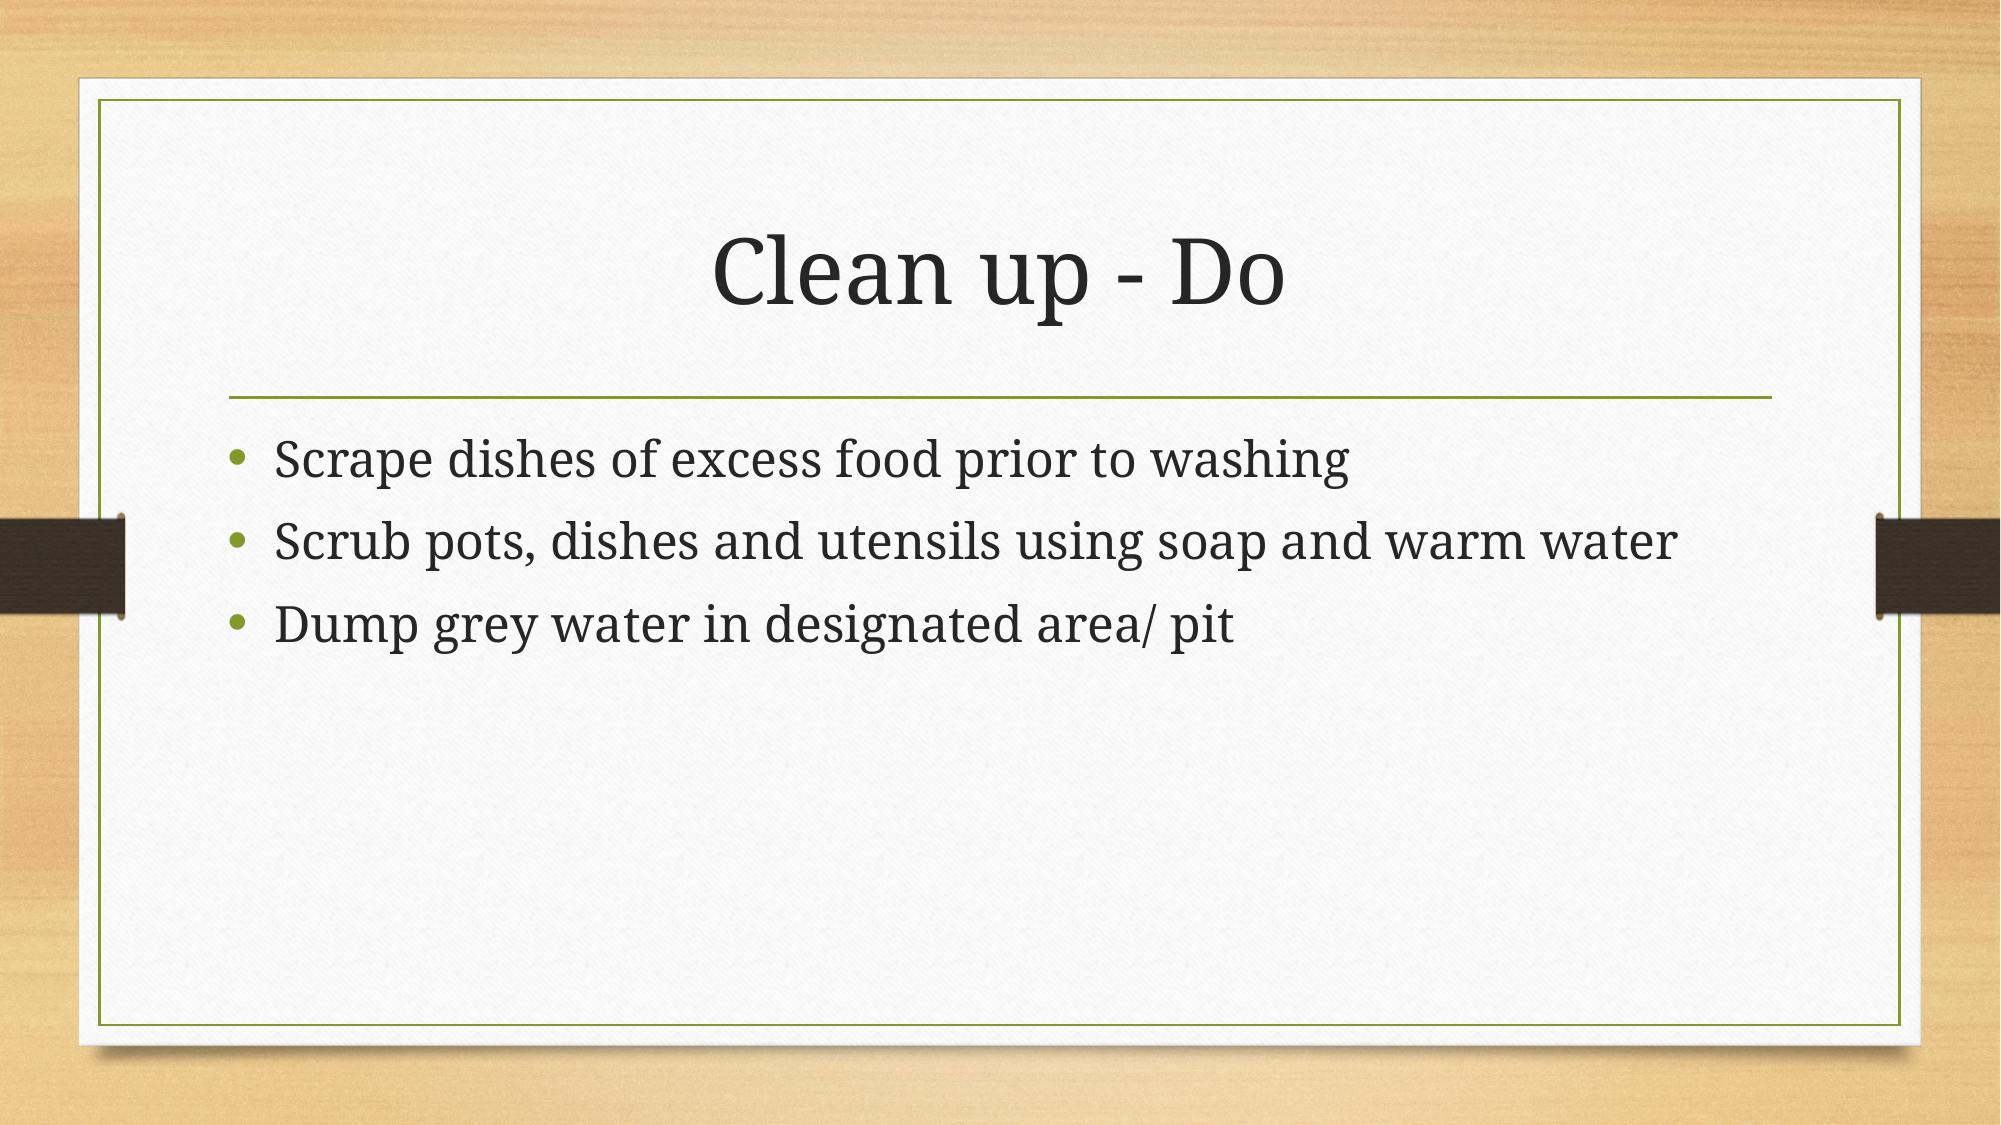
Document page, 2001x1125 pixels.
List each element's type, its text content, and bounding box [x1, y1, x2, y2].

title Clean up - Do [212, 161, 1788, 375]
list Scrape dishes of excess food prior to washing Scrub pots, dishes and utensils using soap and warm water Dump grey water in designated area/ pit [212, 419, 1788, 964]
picture [0, 0, 2001, 1125]
